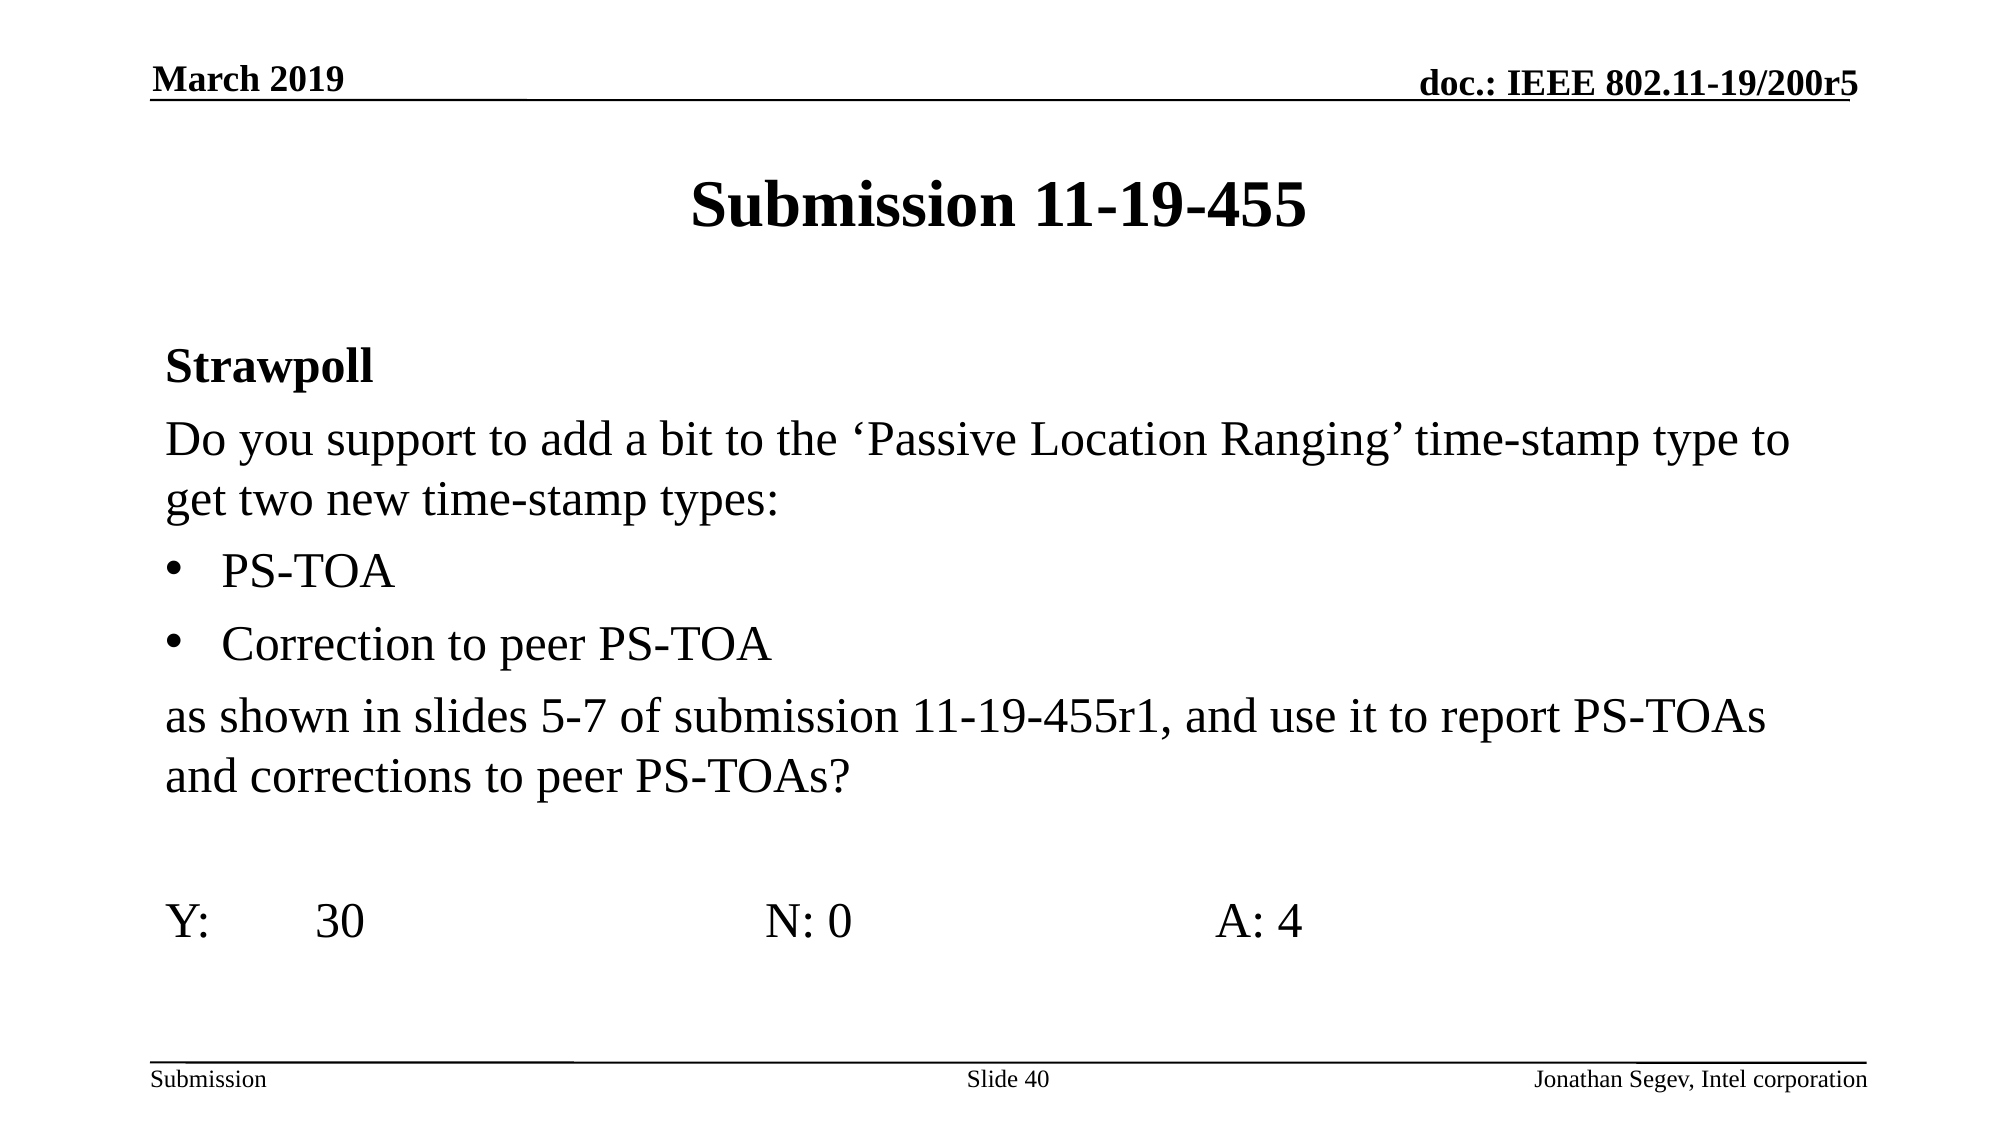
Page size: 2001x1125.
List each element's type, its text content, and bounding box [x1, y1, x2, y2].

footer Jonathan Segev, Intel corporation [1171, 1061, 1869, 1093]
slide_number Slide 40 [950, 1061, 1067, 1123]
list Strawpoll Do you support to add a bit to the ‘Passive Location Ranging’ time-stamp type to get two new time-stamp types: PS-TOA Correction to peer PS-TOA as shown in slides 5-7 of submission 11-19-455r1, and use it to report PS-TOAs and corrections to peer PS-TOAs? Y: 30 N: 0 A: 4 [149, 324, 1850, 1000]
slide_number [152, 54, 563, 100]
title Submission 11-19-455 [149, 112, 1850, 288]
